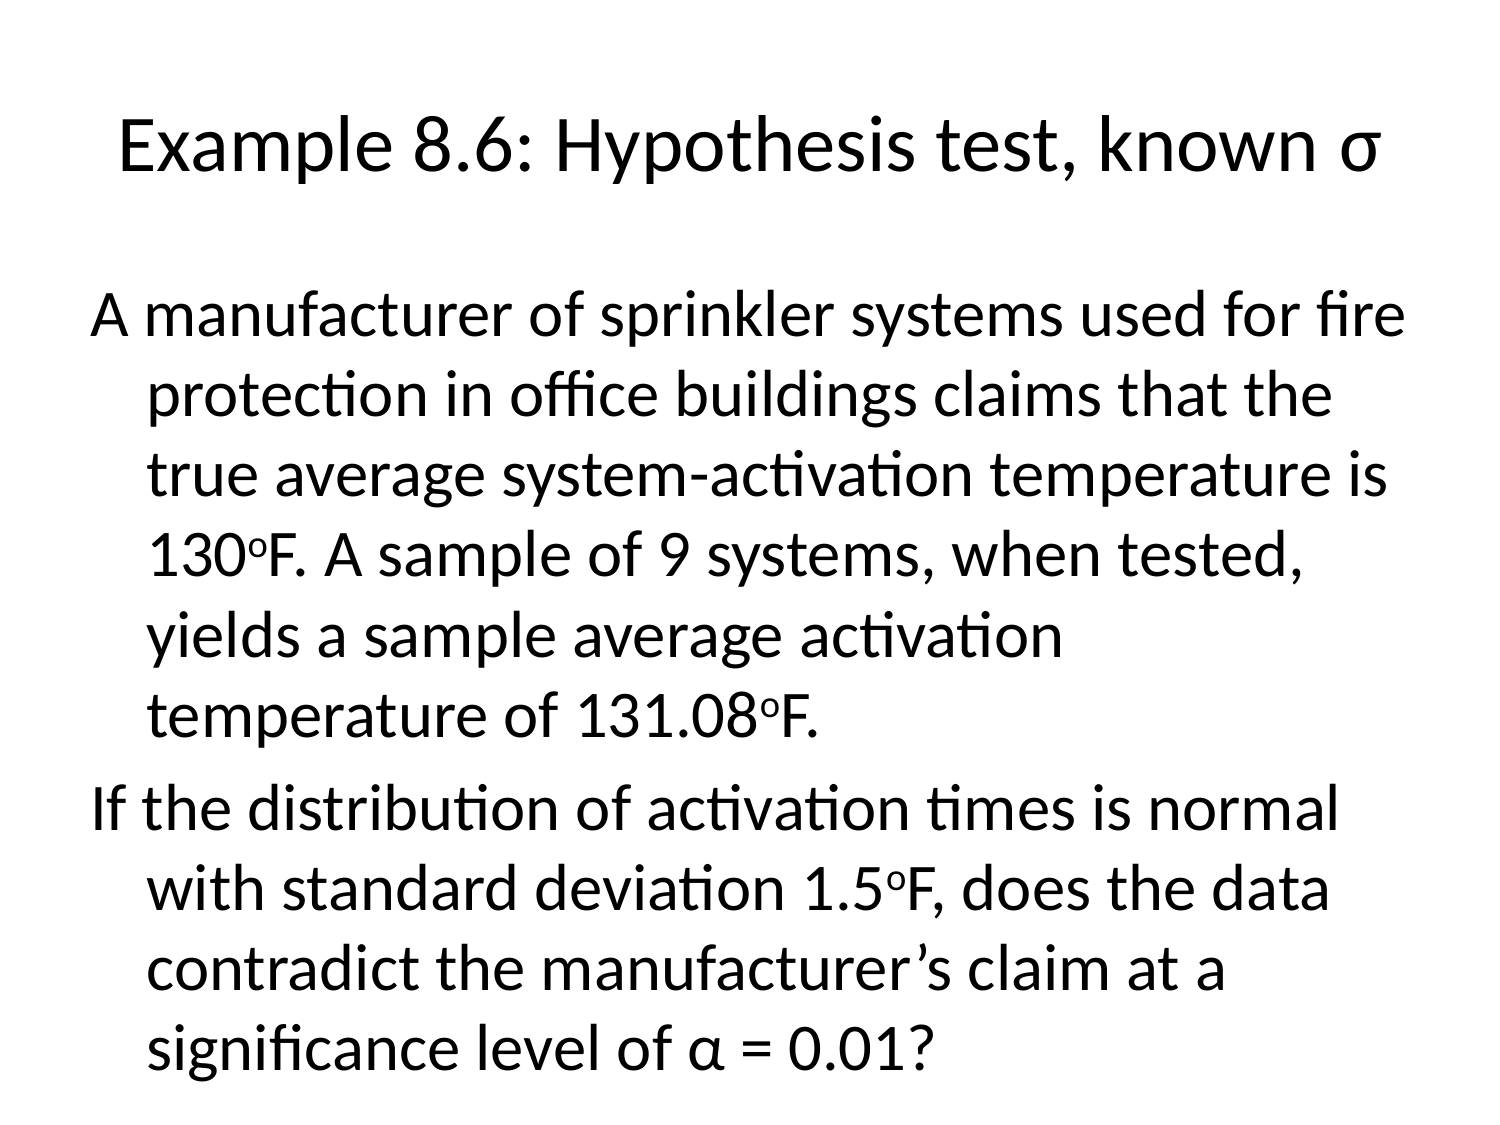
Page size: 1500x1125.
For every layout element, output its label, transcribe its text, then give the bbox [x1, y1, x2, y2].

title Example 8.6: Hypothesis test, known σ [75, 45, 1425, 233]
list A manufacturer of sprinkler systems used for fire protection in office buildings claims that the true average system-activation temperature is 130oF. A sample of 9 systems, when tested, yields a sample average activation temperature of 131.08oF. If the distribution of activation times is normal with standard deviation 1.5oF, does the data contradict the manufacturer’s claim at a significance level of α = 0.01? [75, 262, 1425, 1125]
